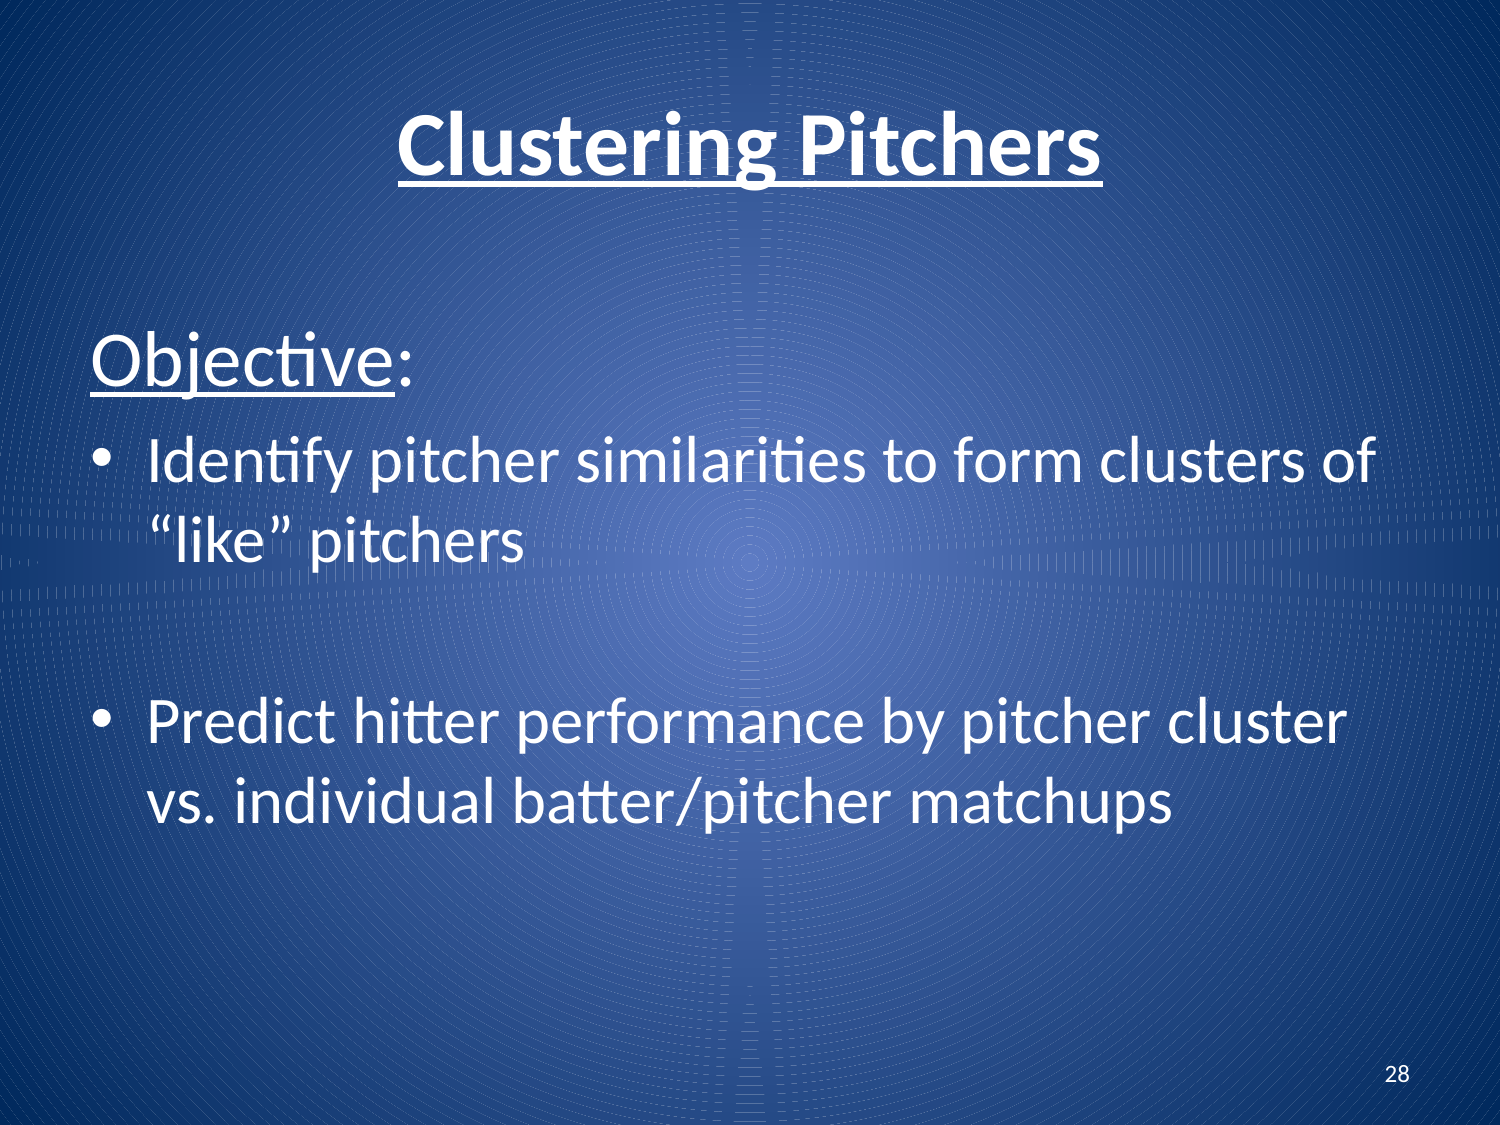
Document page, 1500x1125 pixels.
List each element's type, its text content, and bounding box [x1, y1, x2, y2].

slide_number 28 [1074, 1042, 1425, 1103]
title Clustering Pitchers [12, 45, 1488, 233]
list Objective: Identify pitcher similarities to form clusters of “like” pitchers Predict hitter performance by pitcher cluster vs. individual batter/pitcher matchups [75, 299, 1450, 1088]
